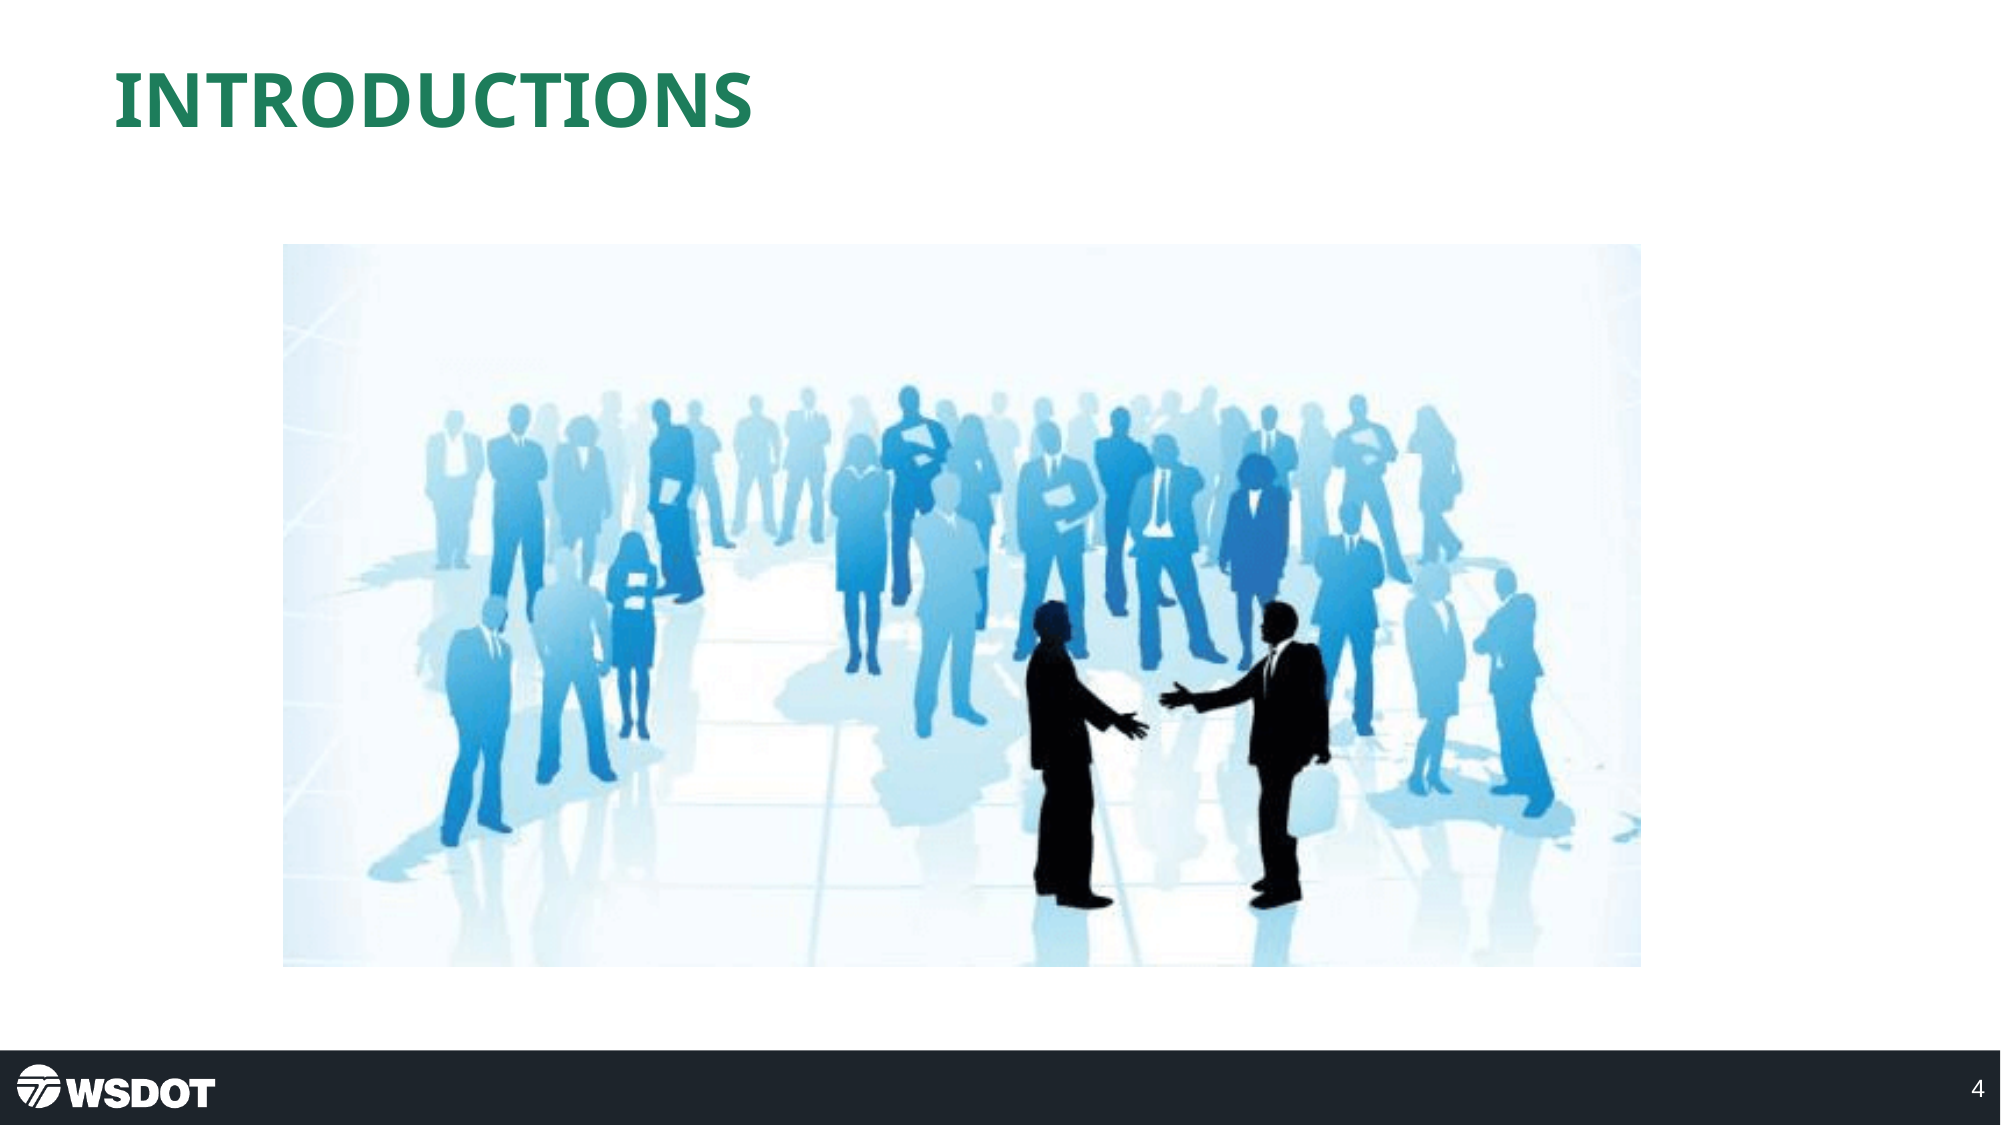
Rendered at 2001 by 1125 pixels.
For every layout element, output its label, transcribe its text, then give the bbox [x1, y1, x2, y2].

title INTRODUCTIONS [99, 45, 1900, 233]
picture [0, 0, 2001, 1125]
slide_number 4 [1533, 1065, 2000, 1125]
